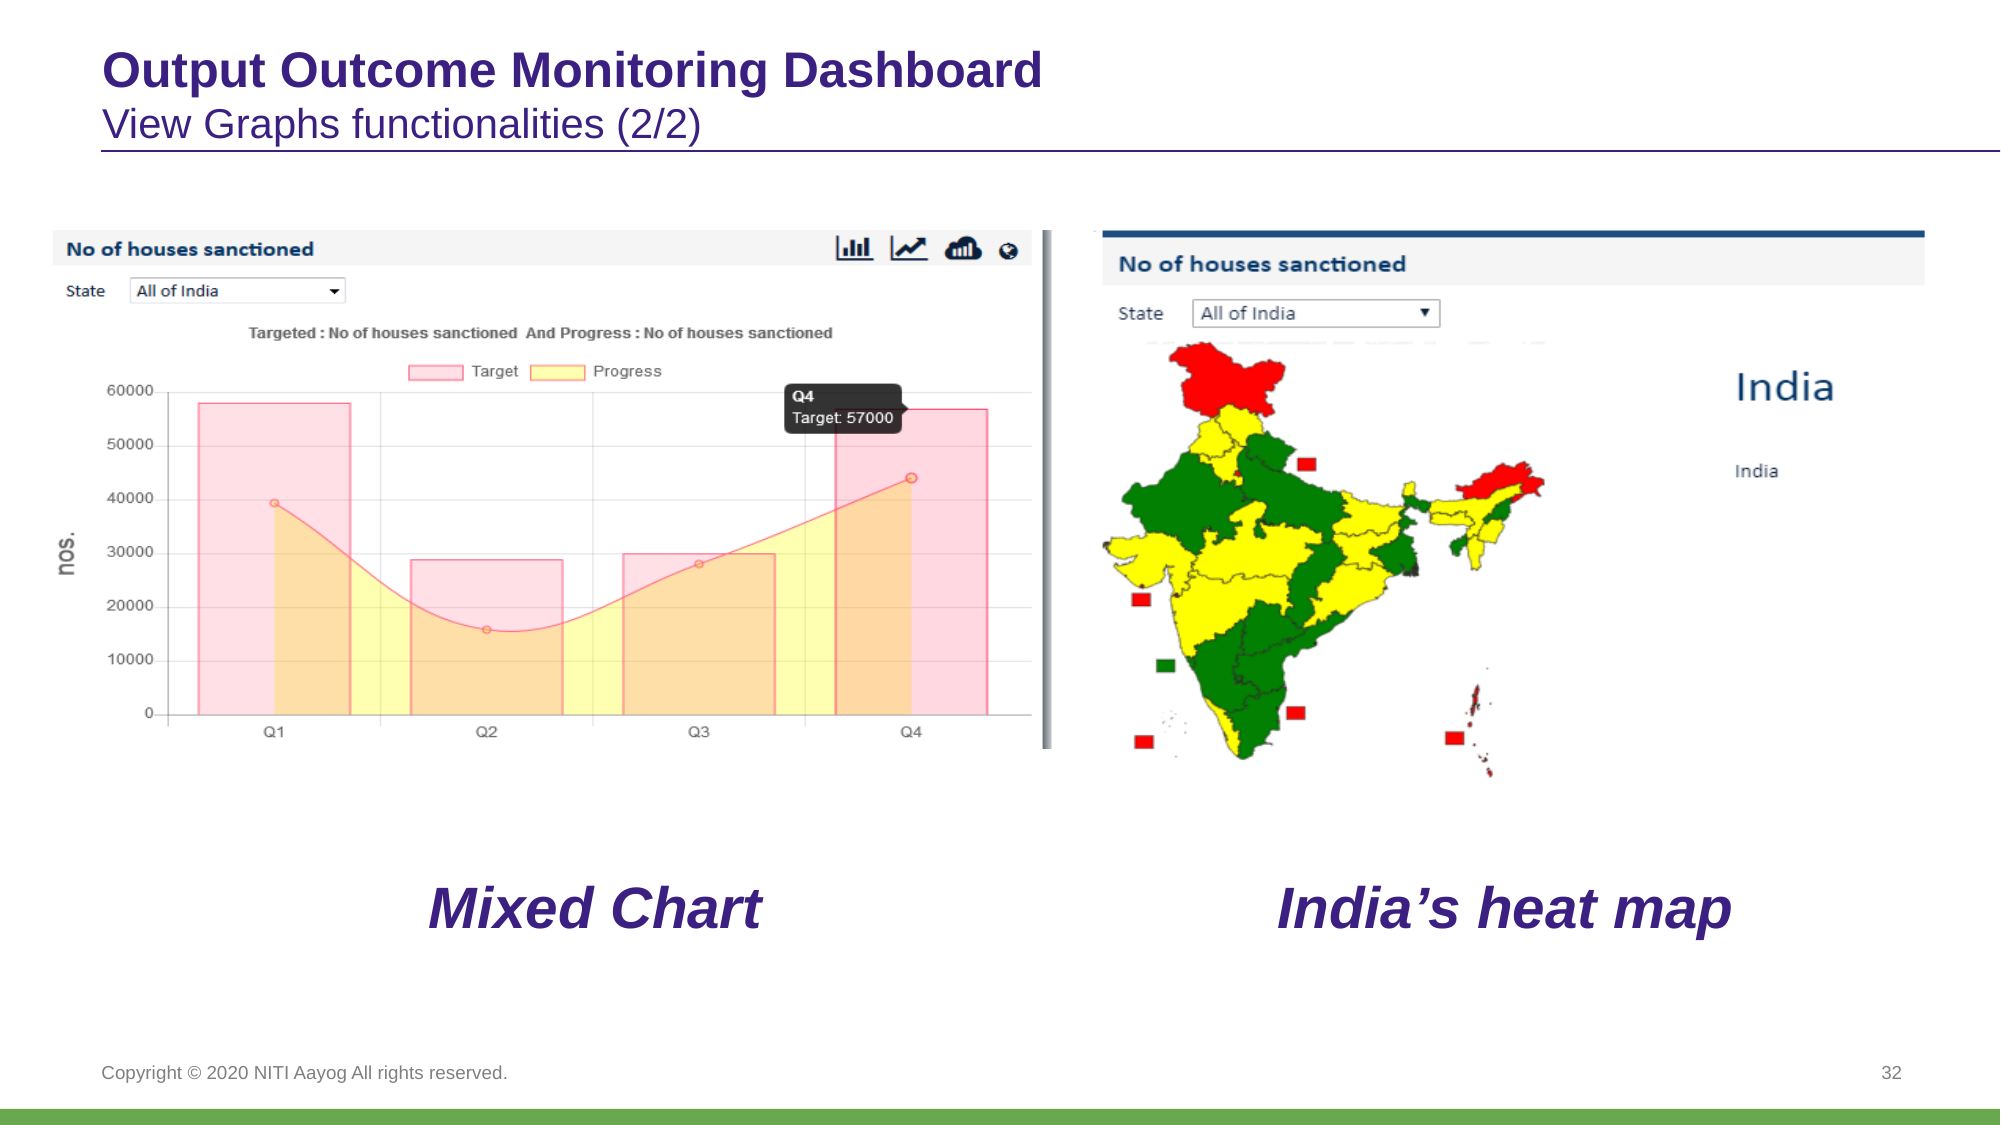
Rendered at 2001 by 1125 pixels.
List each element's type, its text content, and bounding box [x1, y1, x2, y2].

text_box Mixed Chart [225, 850, 966, 969]
picture [43, 229, 1052, 749]
text_box India’s heat map [1135, 850, 1876, 969]
title Output Outcome Monitoring Dashboard View Graphs functionalities (2/2) [102, 18, 1902, 148]
picture [1093, 218, 1925, 808]
